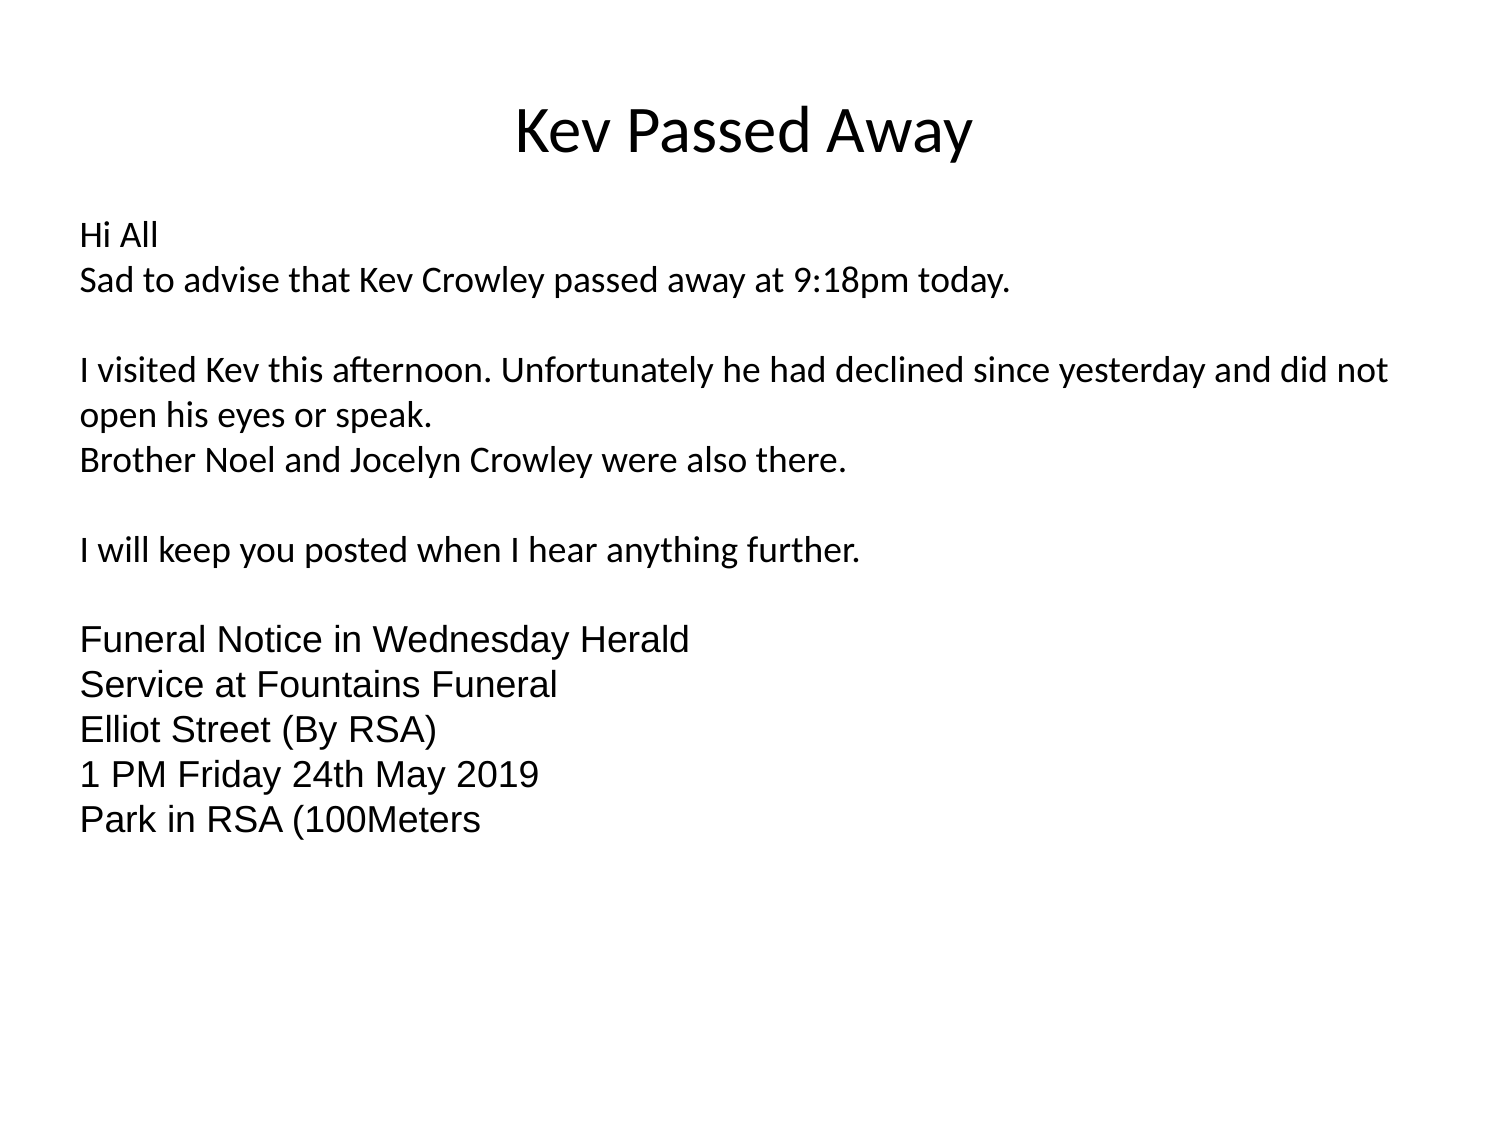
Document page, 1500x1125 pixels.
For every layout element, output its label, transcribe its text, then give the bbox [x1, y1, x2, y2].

text_box Kev Passed Away Hi All Sad to advise that Kev Crowley passed away at 9:18pm today. I visited Kev this afternoon. Unfortunately he had declined since yesterday and did not open his eyes or speak. Brother Noel and Jocelyn Crowley were also there. I will keep you posted when I hear anything further. Funeral Notice in Wednesday Herald Service at Fountains Funeral Elliot Street (By RSA) 1 PM Friday 24th May 2019 Park in RSA (100Meters [64, 78, 1424, 848]
